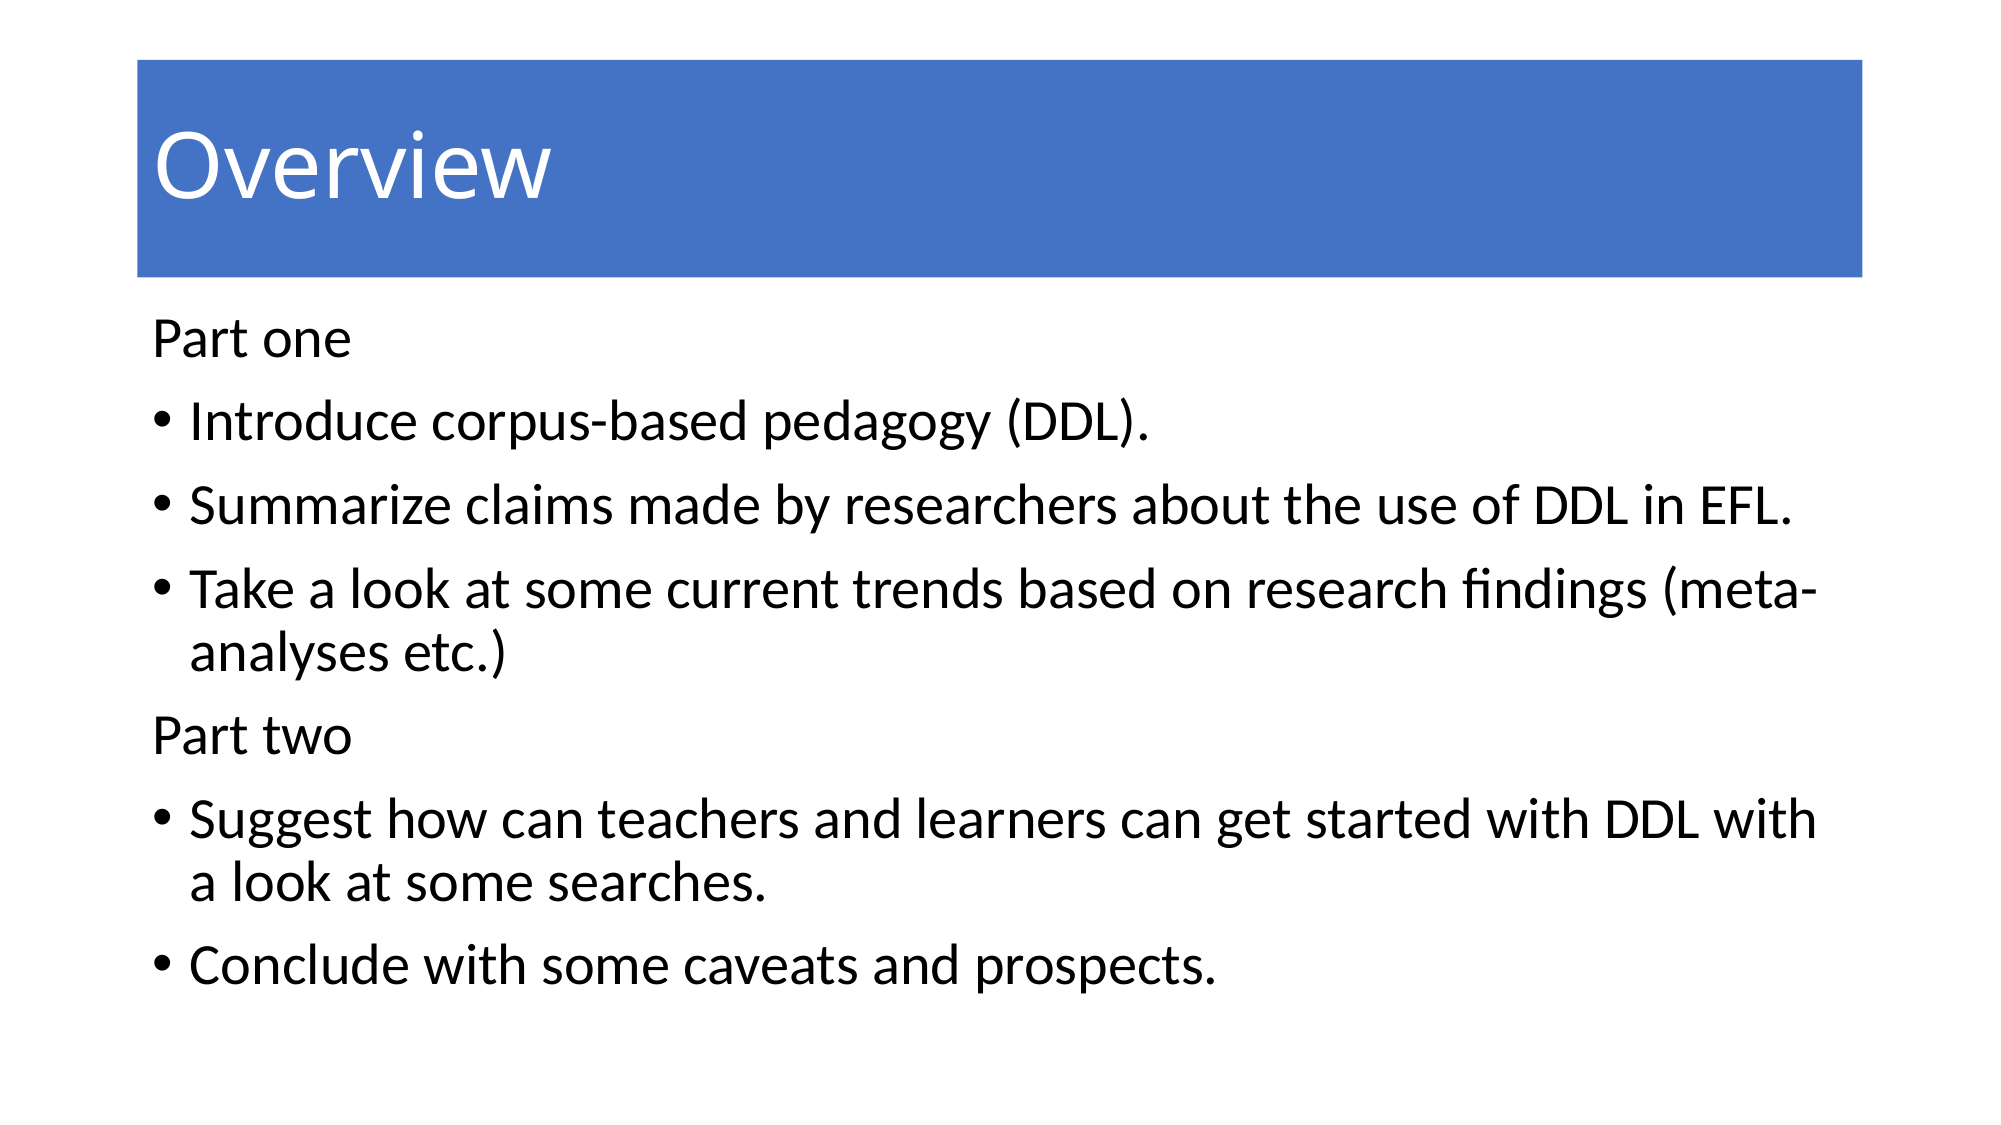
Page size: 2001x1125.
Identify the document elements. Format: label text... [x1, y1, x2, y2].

title Overview [137, 59, 1863, 278]
list Part one Introduce corpus-based pedagogy (DDL). Summarize claims made by researchers about the use of DDL in EFL. Take a look at some current trends based on research findings (meta-analyses etc.) Part two Suggest how can teachers and learners can get started with DDL with a look at some searches. Conclude with some caveats and prospects. [137, 299, 1863, 1014]
